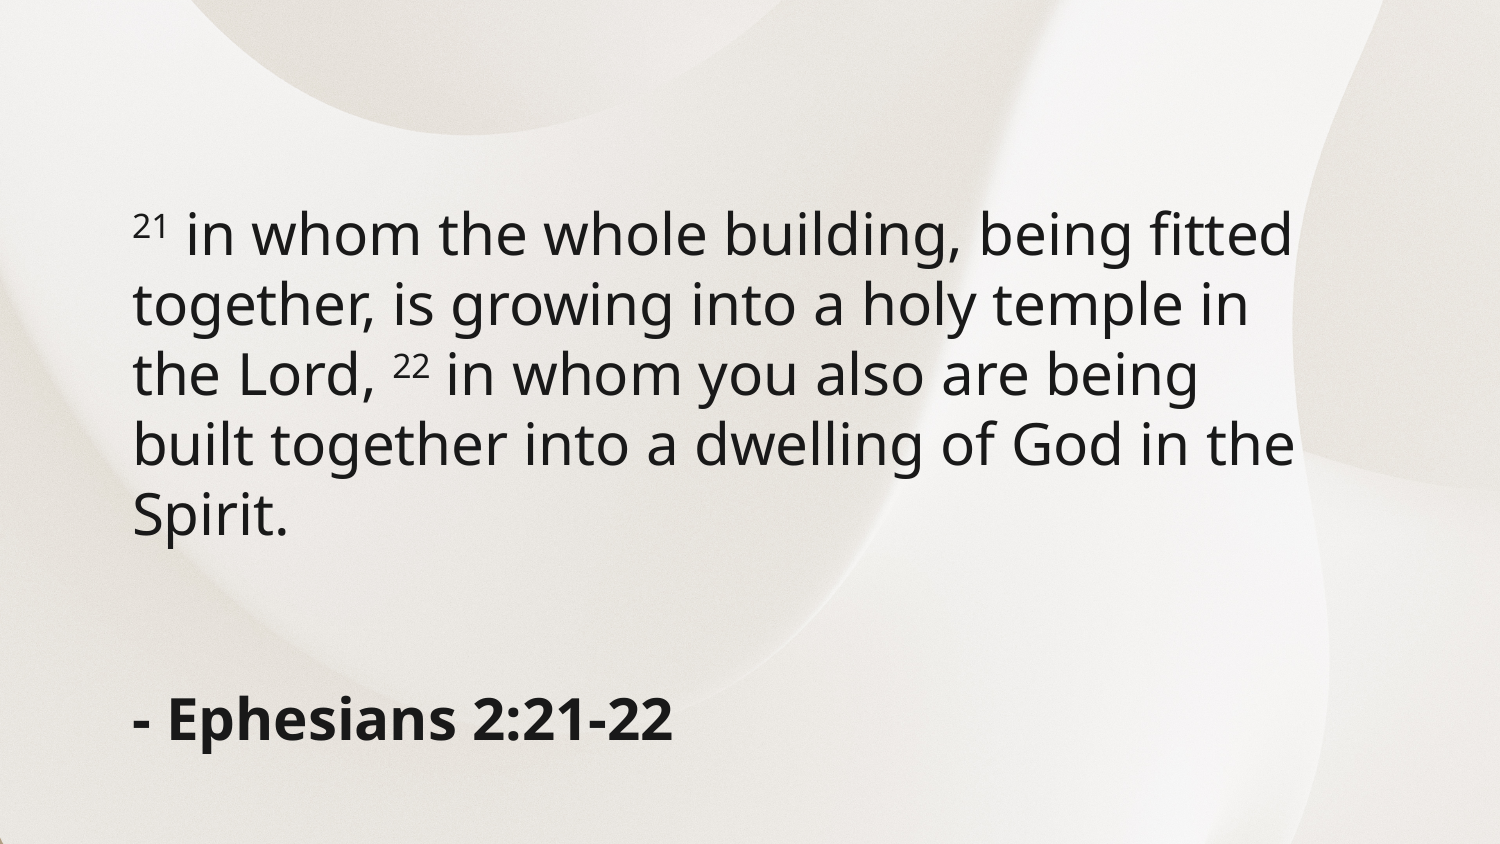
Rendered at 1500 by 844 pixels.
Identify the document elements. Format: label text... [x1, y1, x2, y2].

list 21 in whom the whole building, being fitted together, is growing into a holy temple in the Lord, 22 in whom you also are being built together into a dwelling of God in the Spirit. [116, 70, 1343, 675]
list - Ephesians 2:21-22 [116, 674, 799, 760]
picture [0, 0, 1500, 844]
